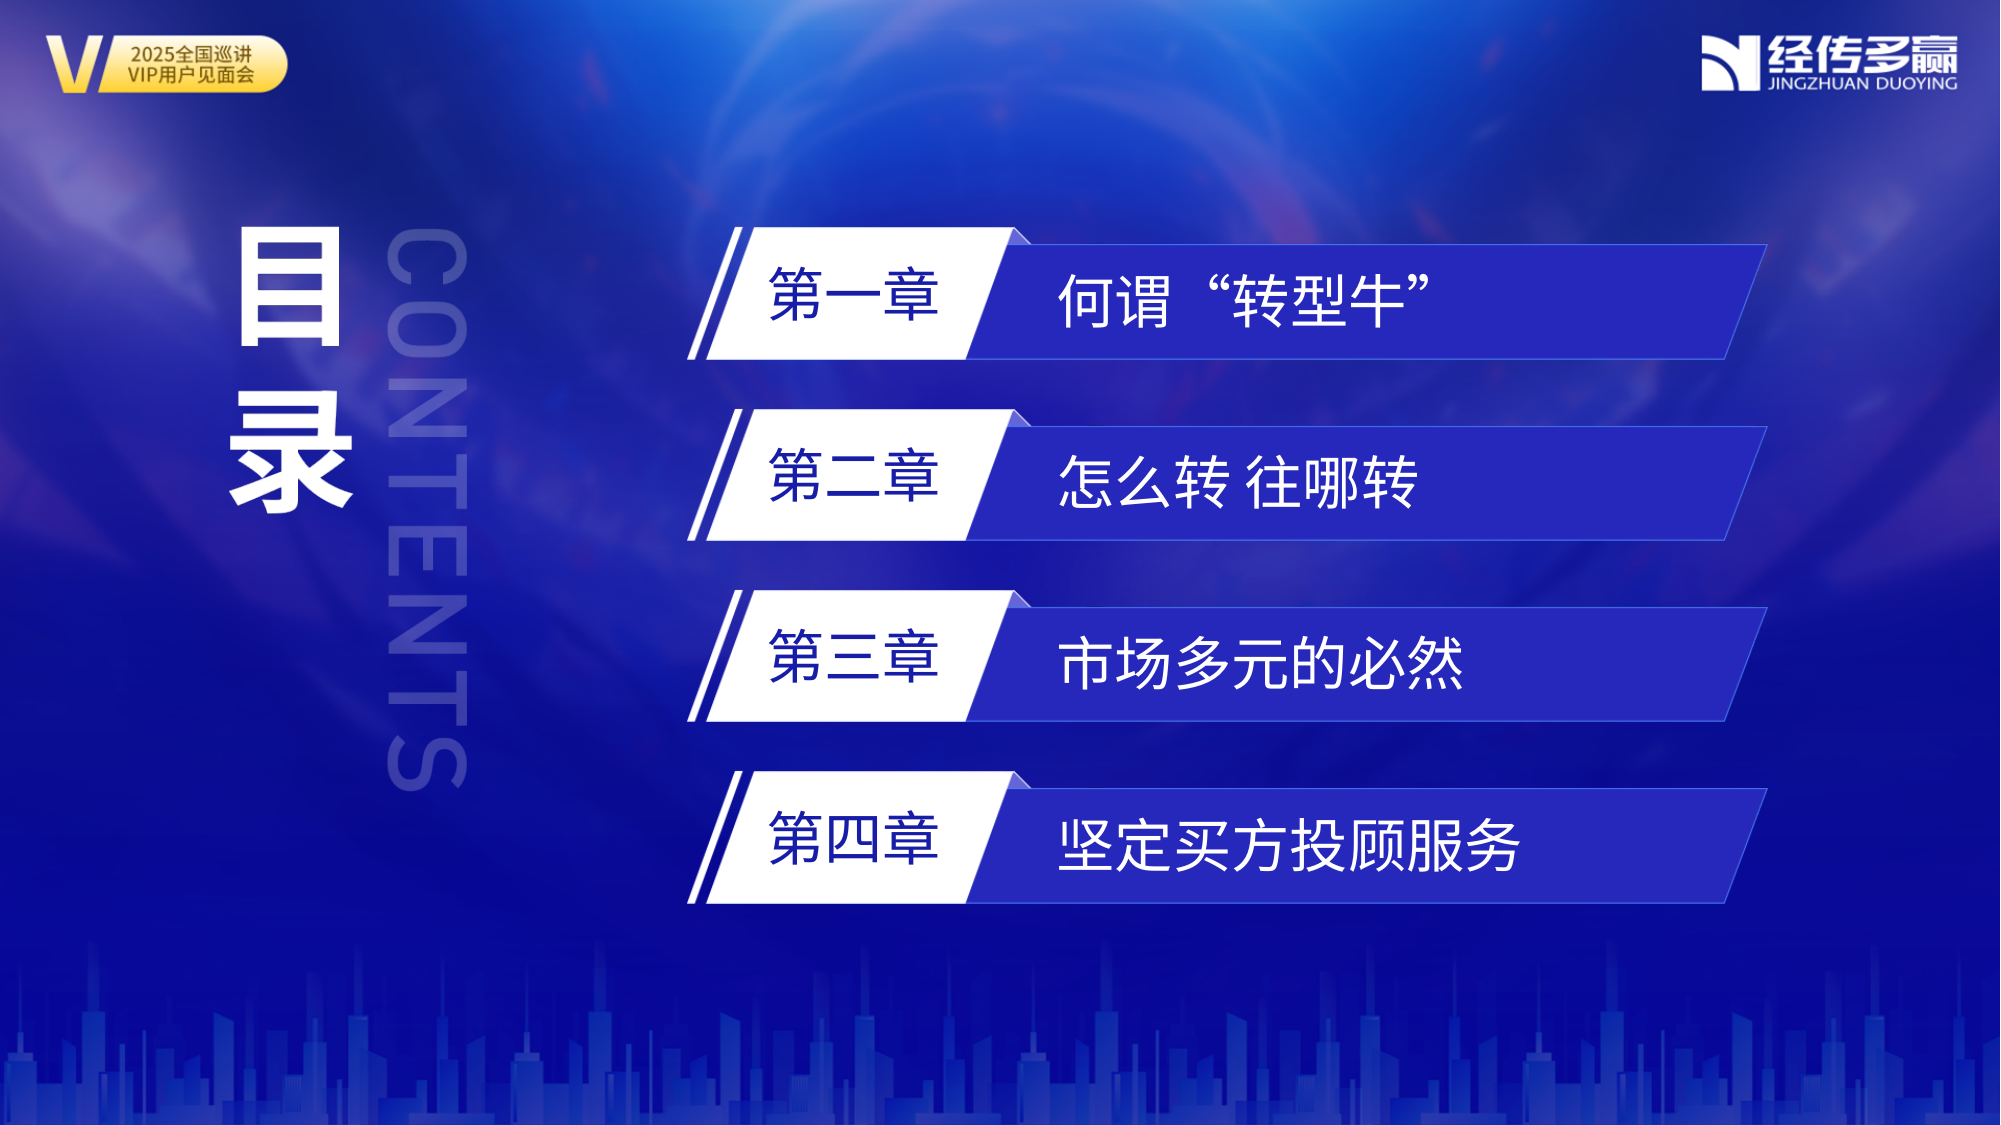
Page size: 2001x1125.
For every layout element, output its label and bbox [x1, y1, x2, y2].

text_box [686, 226, 1769, 360]
text_box [686, 589, 1769, 722]
picture [0, 0, 2000, 1125]
text_box [686, 770, 1769, 904]
text_box [686, 408, 1769, 541]
